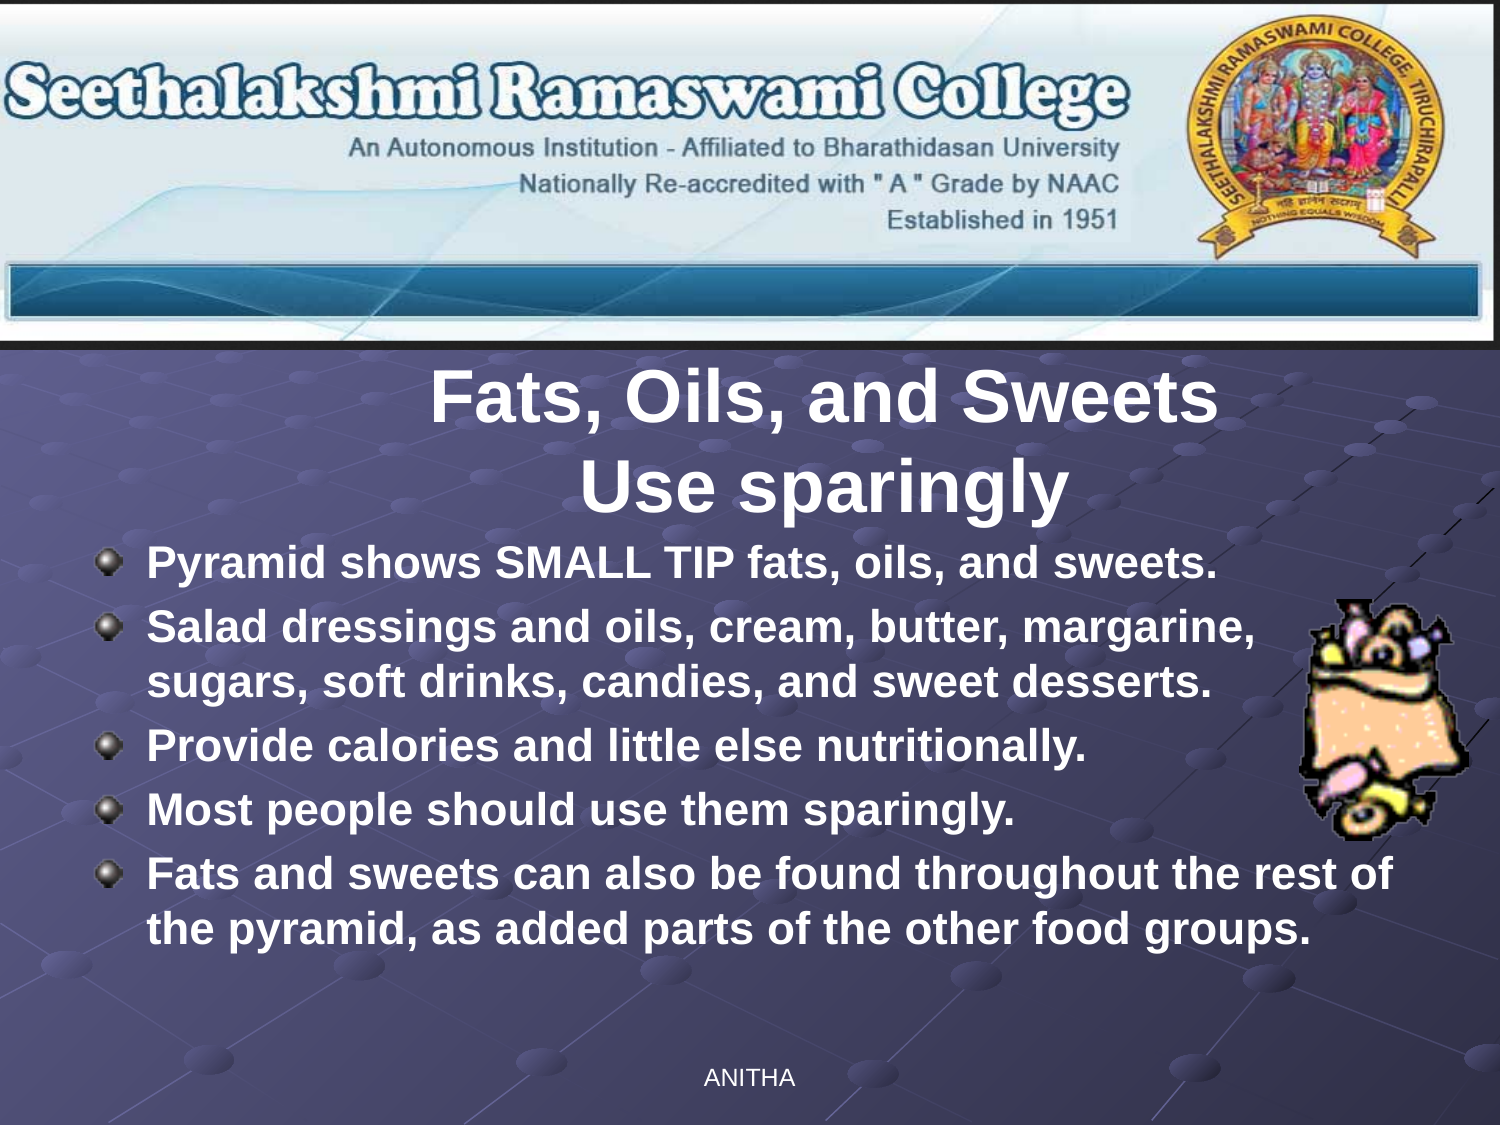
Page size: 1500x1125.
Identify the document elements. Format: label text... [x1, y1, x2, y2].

picture [90, 543, 123, 576]
picture [0, 0, 1500, 351]
picture [90, 727, 123, 760]
picture [90, 791, 123, 824]
list Pyramid shows SMALL TIP fats, oils, and sweets. Salad dressings and oils, cream, butter, margarine, sugars, soft drinks, candies, and sweet desserts. Provide calories and little else nutritionally. Most people should use them sparingly. Fats and sweets can also be found throughout the rest of the pyramid, as added parts of the other food groups. [74, 524, 1426, 1013]
picture [90, 855, 123, 888]
footer ANITHA [512, 1023, 988, 1100]
picture [90, 608, 123, 641]
picture [1299, 599, 1470, 841]
title Fats, Oils, and Sweets Use sparingly [149, 362, 1500, 513]
